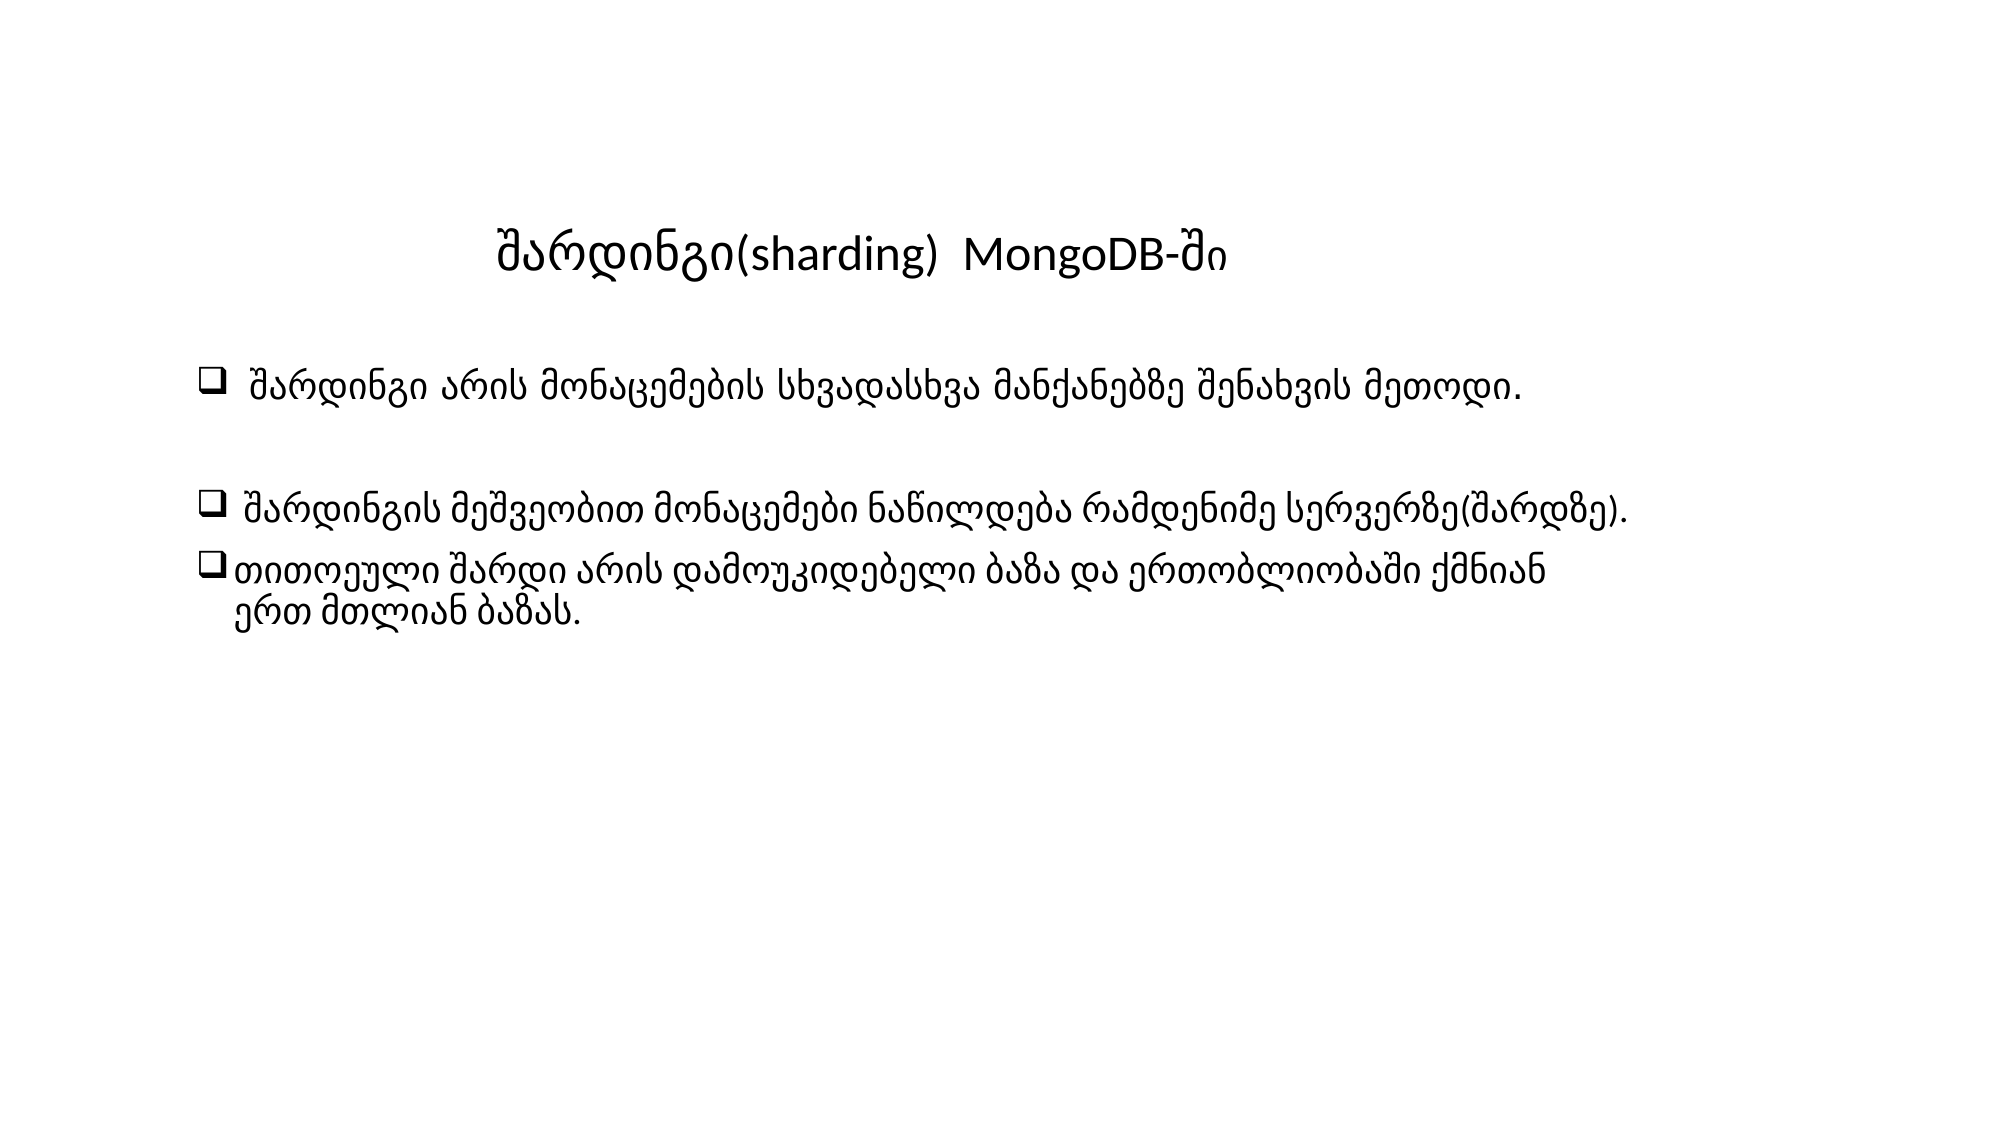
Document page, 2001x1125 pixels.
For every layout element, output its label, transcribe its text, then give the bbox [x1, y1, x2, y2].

list შარდინგი(sharding) MongoDB-ში შარდინგი არის მონაცემების სხვადასხვა მანქანებზე შენახვის მეთოდი. შარდინგის მეშვეობით მონაცემები ნაწილდება რამდენიმე სერვერზე(შარდზე). თითოეული შარდი არის დამოუკიდებელი ბაზა და ერთობლიობაში ქმნიან ერთ მთლიან ბაზას. [181, 153, 1649, 908]
